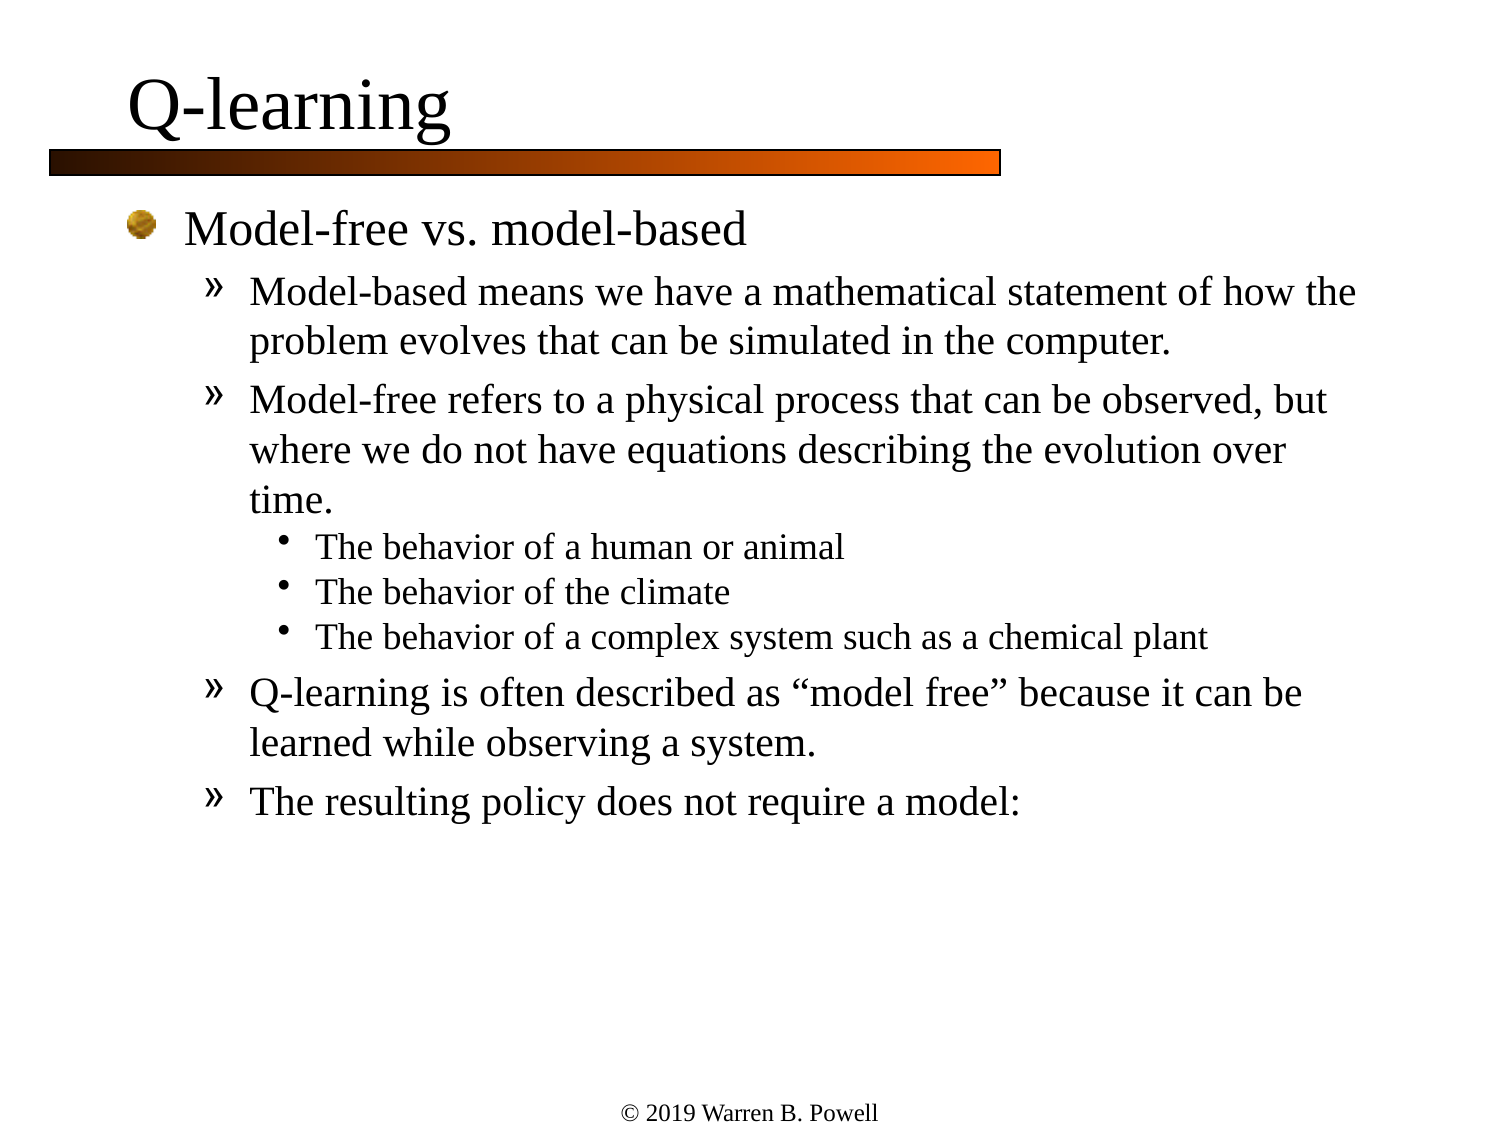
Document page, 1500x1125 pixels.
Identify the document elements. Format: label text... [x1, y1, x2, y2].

picture [127, 210, 156, 239]
footer © 2019 Warren B. Powell [512, 1088, 988, 1125]
title Q-learning [112, 50, 1388, 150]
